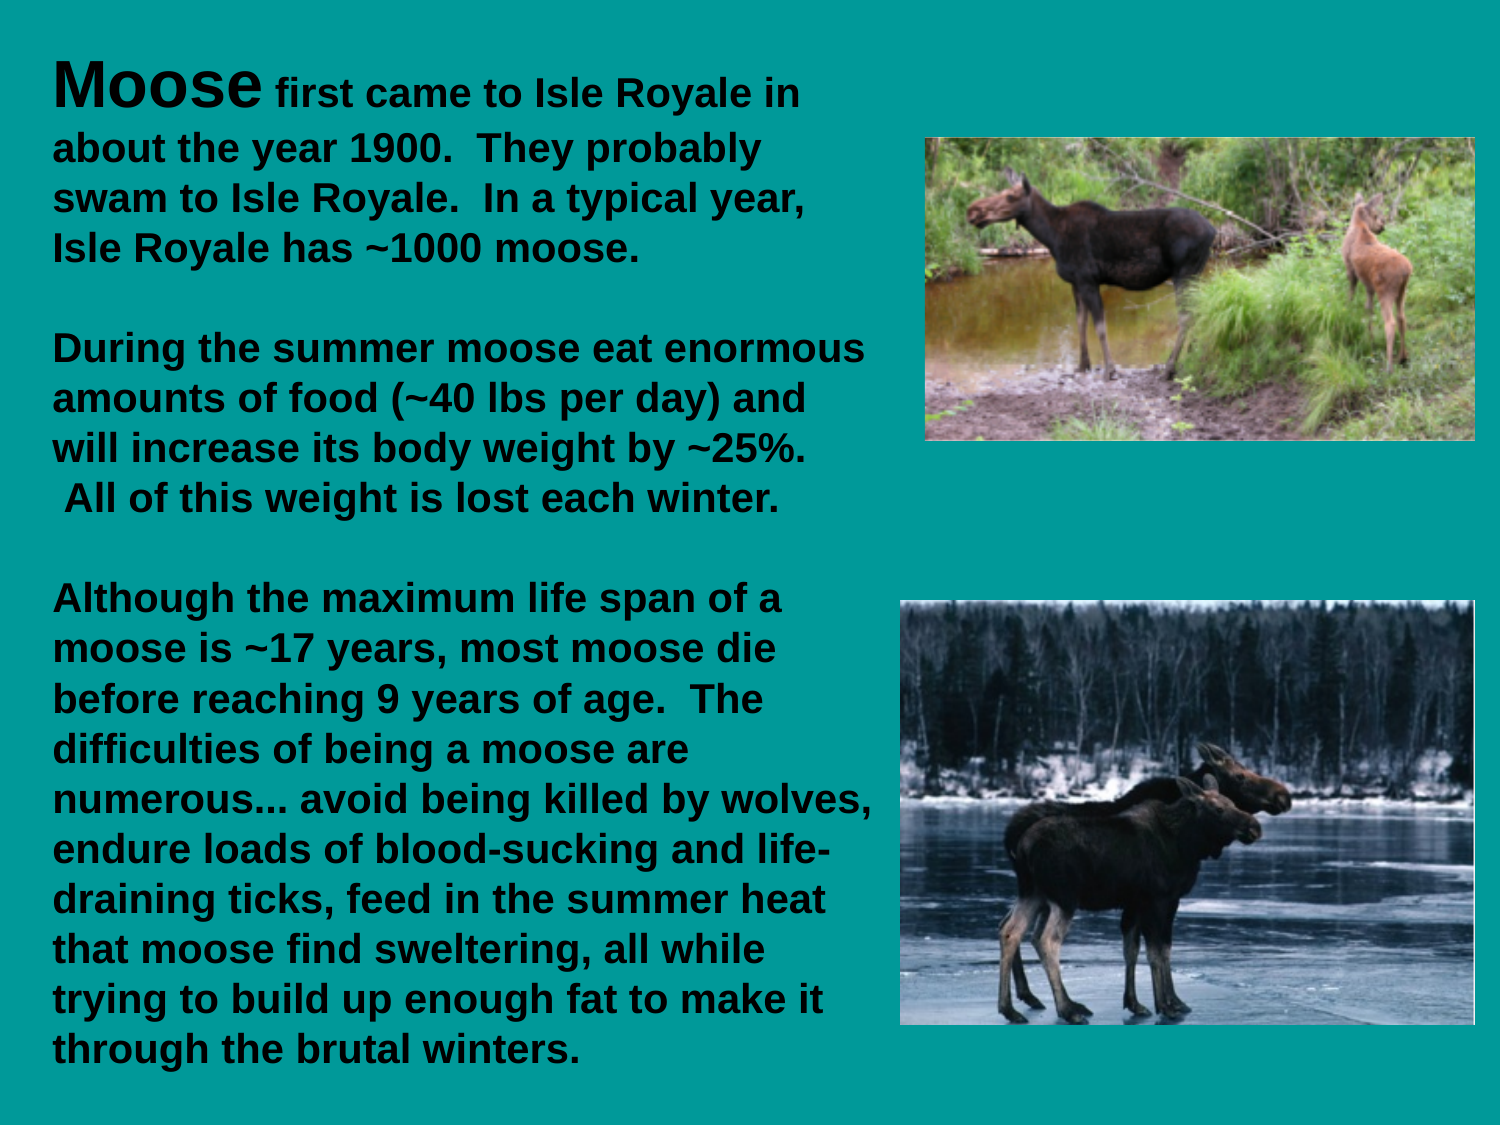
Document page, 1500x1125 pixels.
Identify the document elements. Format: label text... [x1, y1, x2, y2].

text_box Moose first came to Isle Royale in about the year 1900. They probably swam to Isle Royale. In a typical year, Isle Royale has ~1000 moose. During the summer moose eat enormous amounts of food (~40 lbs per day) and will increase its body weight by ~25%. All of this weight is lost each winter. Although the maximum life span of a moose is ~17 years, most moose die before reaching 9 years of age. The difficulties of being a moose are numerous... avoid being killed by wolves, endure loads of blood-sucking and life-draining ticks, feed in the summer heat that moose find sweltering, all while trying to build up enough fat to make it through the brutal winters. [37, 41, 900, 1072]
picture [899, 599, 1476, 1026]
picture [924, 137, 1476, 441]
